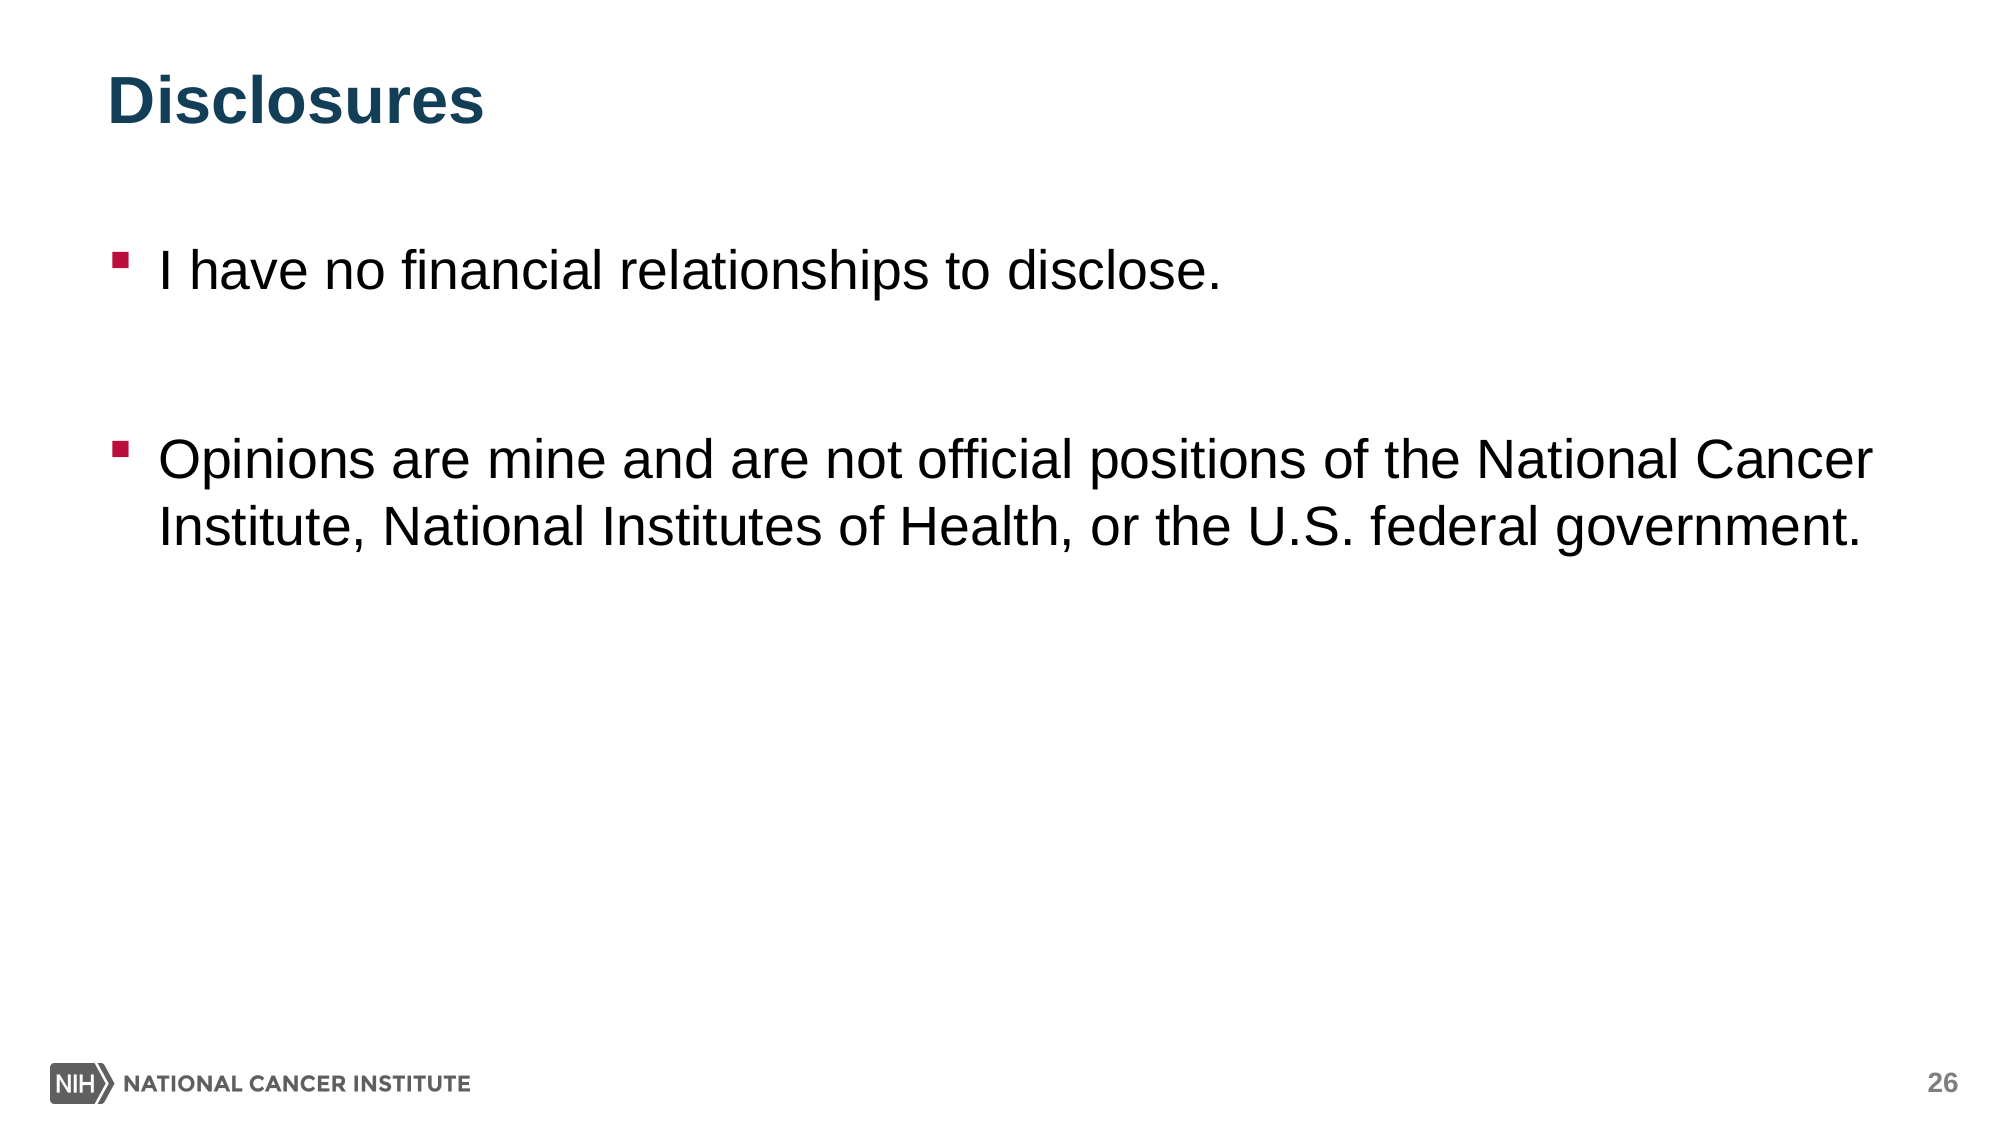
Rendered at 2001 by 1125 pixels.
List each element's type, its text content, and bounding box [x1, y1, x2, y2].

title Disclosures [108, 68, 1894, 138]
picture [50, 1063, 470, 1104]
list I have no financial relationships to disclose. Opinions are mine and are not official positions of the National Cancer Institute, National Institutes of Health, or the U.S. federal government. [108, 234, 1894, 1022]
